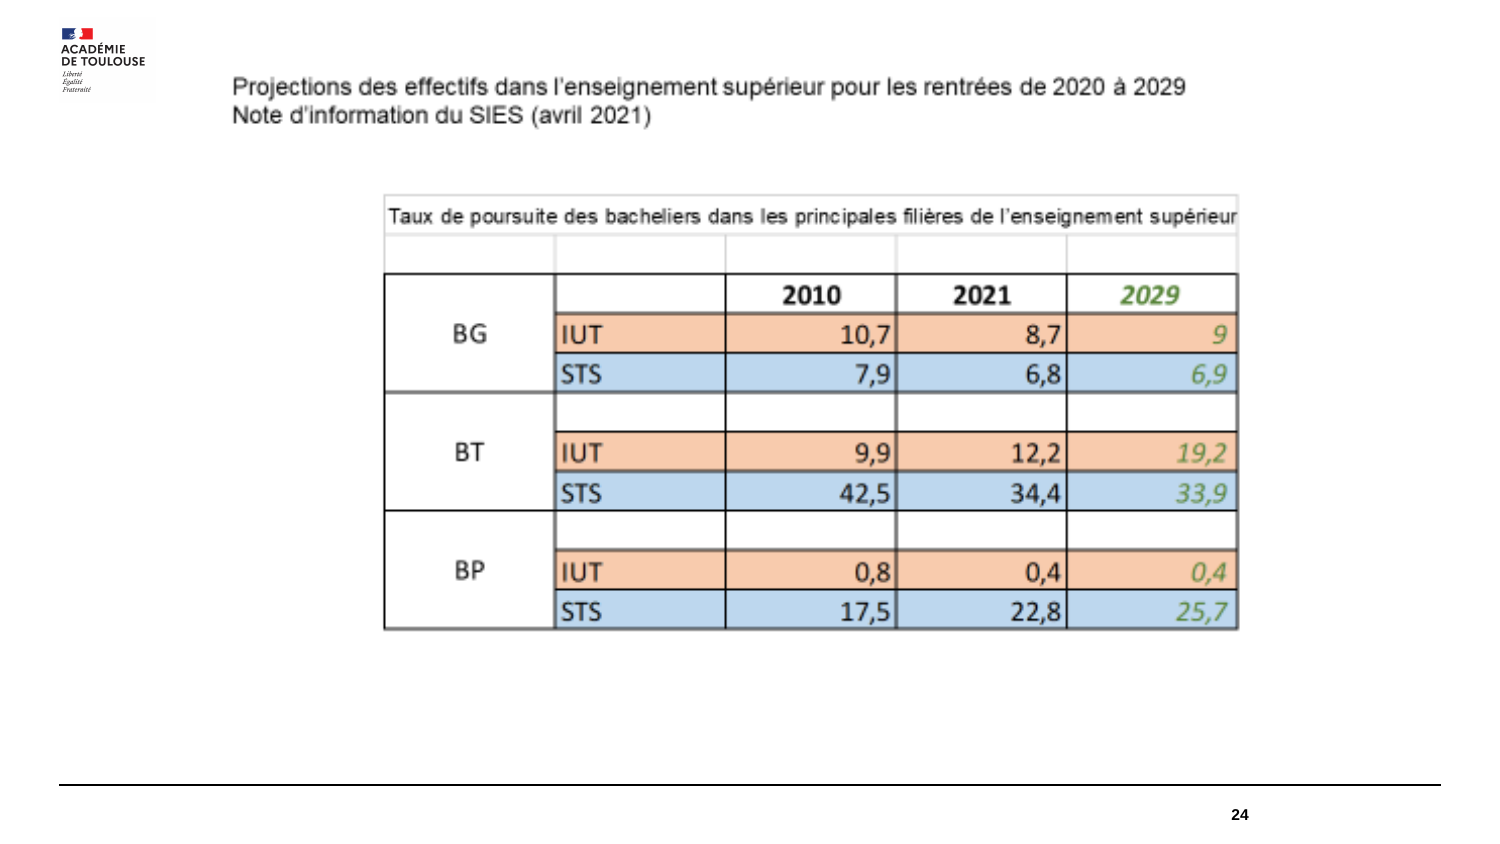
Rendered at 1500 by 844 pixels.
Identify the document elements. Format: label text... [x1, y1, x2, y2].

picture [175, 49, 1468, 777]
slide_number 24 [1027, 786, 1249, 844]
picture [59, 17, 156, 103]
